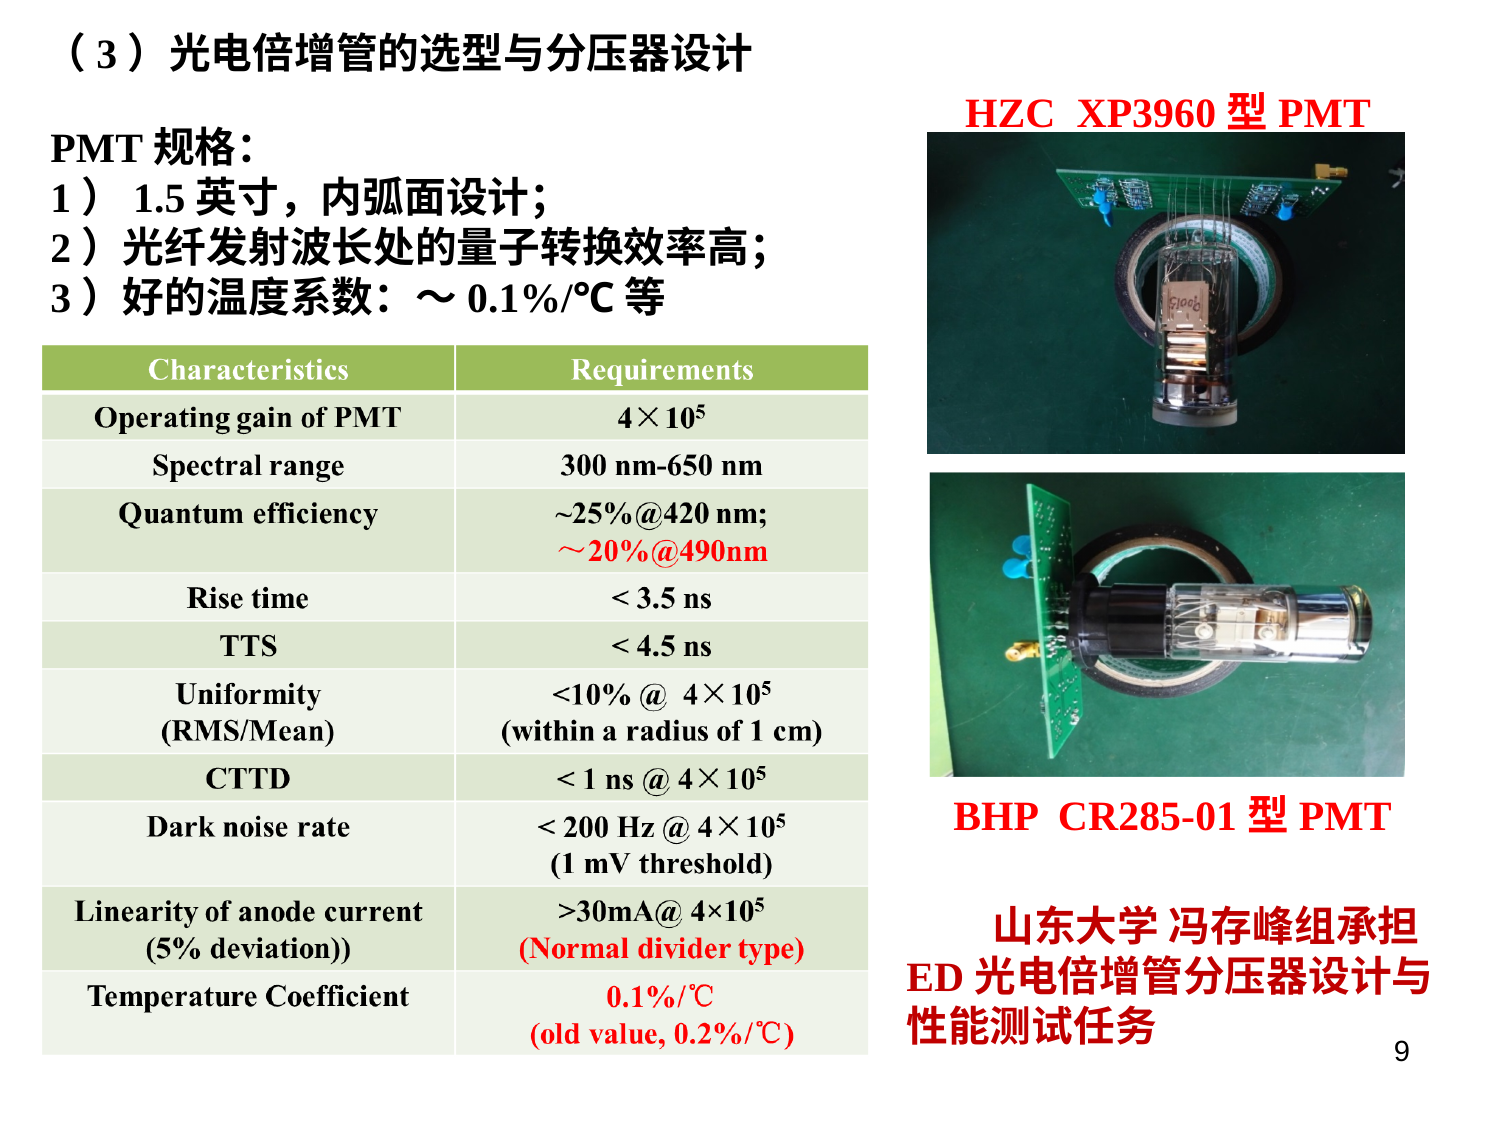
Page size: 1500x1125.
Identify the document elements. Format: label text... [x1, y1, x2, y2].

text_box PMT规格： 1）1.5英寸，内弧面设计； 2）光纤发射波长处的量子转换效率高； 3）好的温度系数：～0.1%/℃等 [35, 113, 892, 329]
picture [40, 340, 869, 1070]
slide_number 9 [1074, 1057, 1425, 1103]
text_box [926, 77, 1405, 835]
text_box （3）光电倍增管的选型与分压器设计 [30, 19, 798, 84]
text_box 山东大学 冯存峰组承担ED光电倍增管分压器设计与性能测试任务 [891, 892, 1483, 1057]
